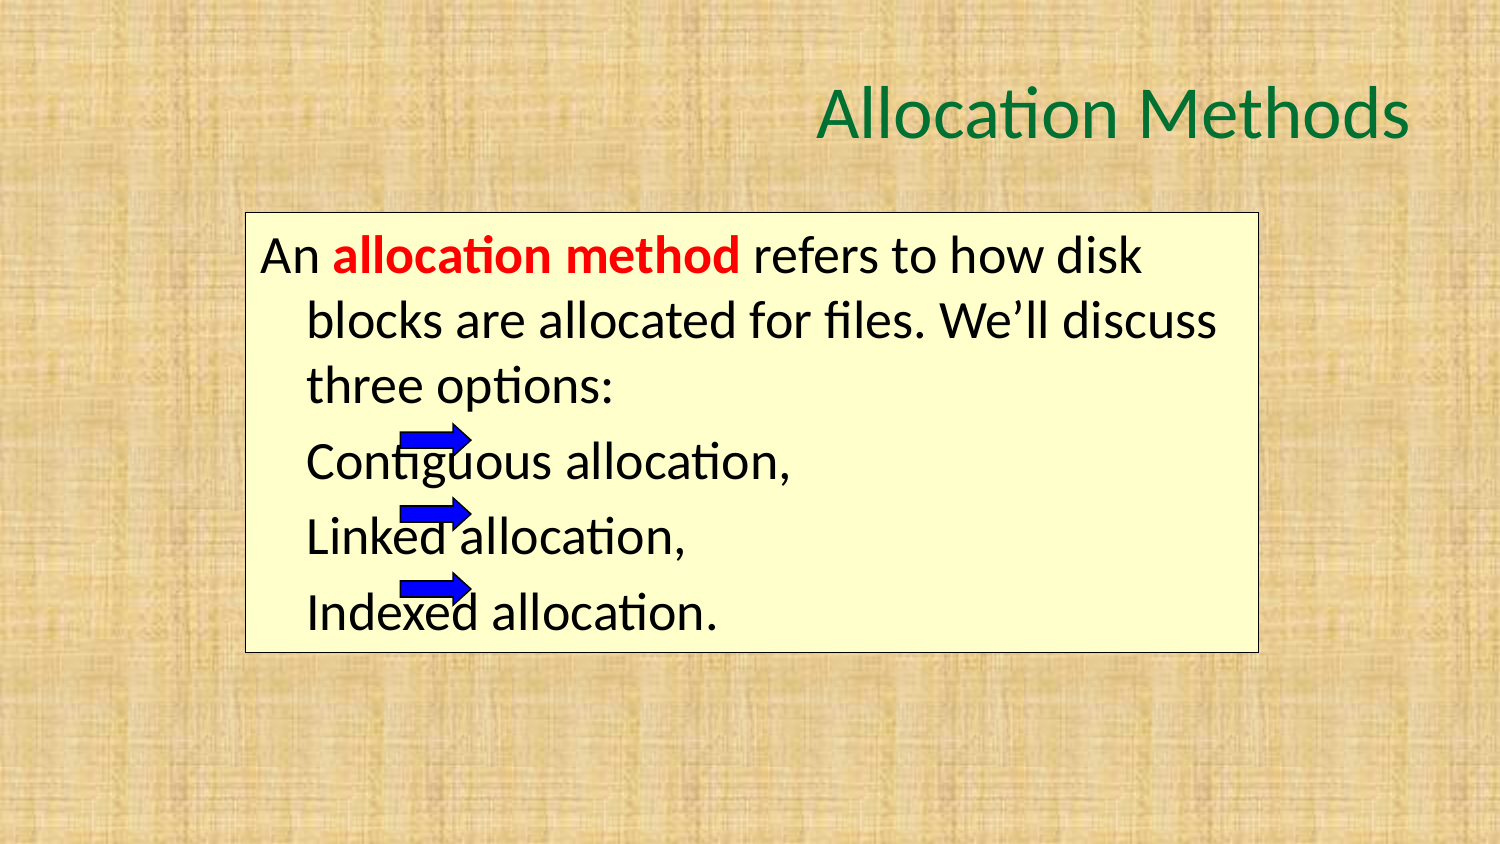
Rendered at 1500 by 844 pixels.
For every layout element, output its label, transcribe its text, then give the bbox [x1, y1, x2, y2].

picture [0, 0, 1500, 844]
text_box [400, 424, 471, 457]
title Allocation Methods [73, 46, 1427, 172]
text_box [400, 498, 471, 531]
text_box [400, 573, 471, 606]
list An allocation method refers to how disk blocks are allocated for files. We’ll discuss three options: Contiguous allocation, Linked allocation, Indexed allocation. [245, 212, 1259, 653]
